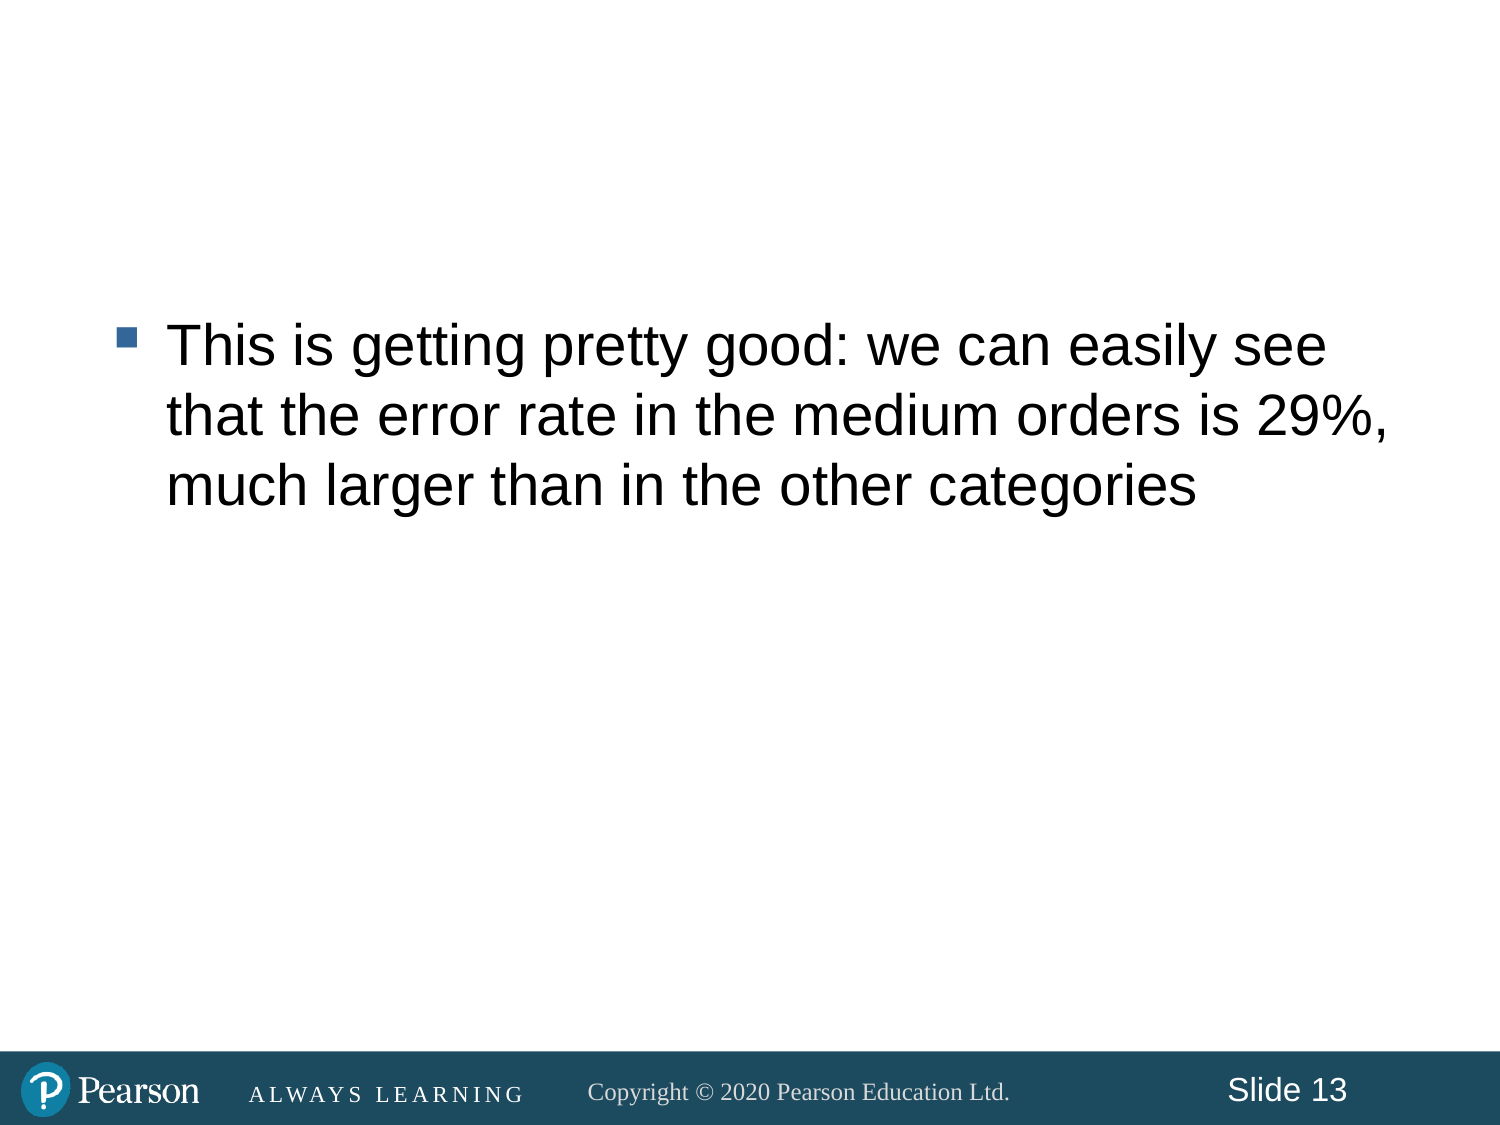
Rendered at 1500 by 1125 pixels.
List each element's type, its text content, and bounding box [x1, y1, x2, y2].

list This is getting pretty good: we can easily see that the error rate in the medium orders is 29%, much larger than in the other categories [99, 299, 1425, 1044]
picture [21, 1062, 199, 1117]
